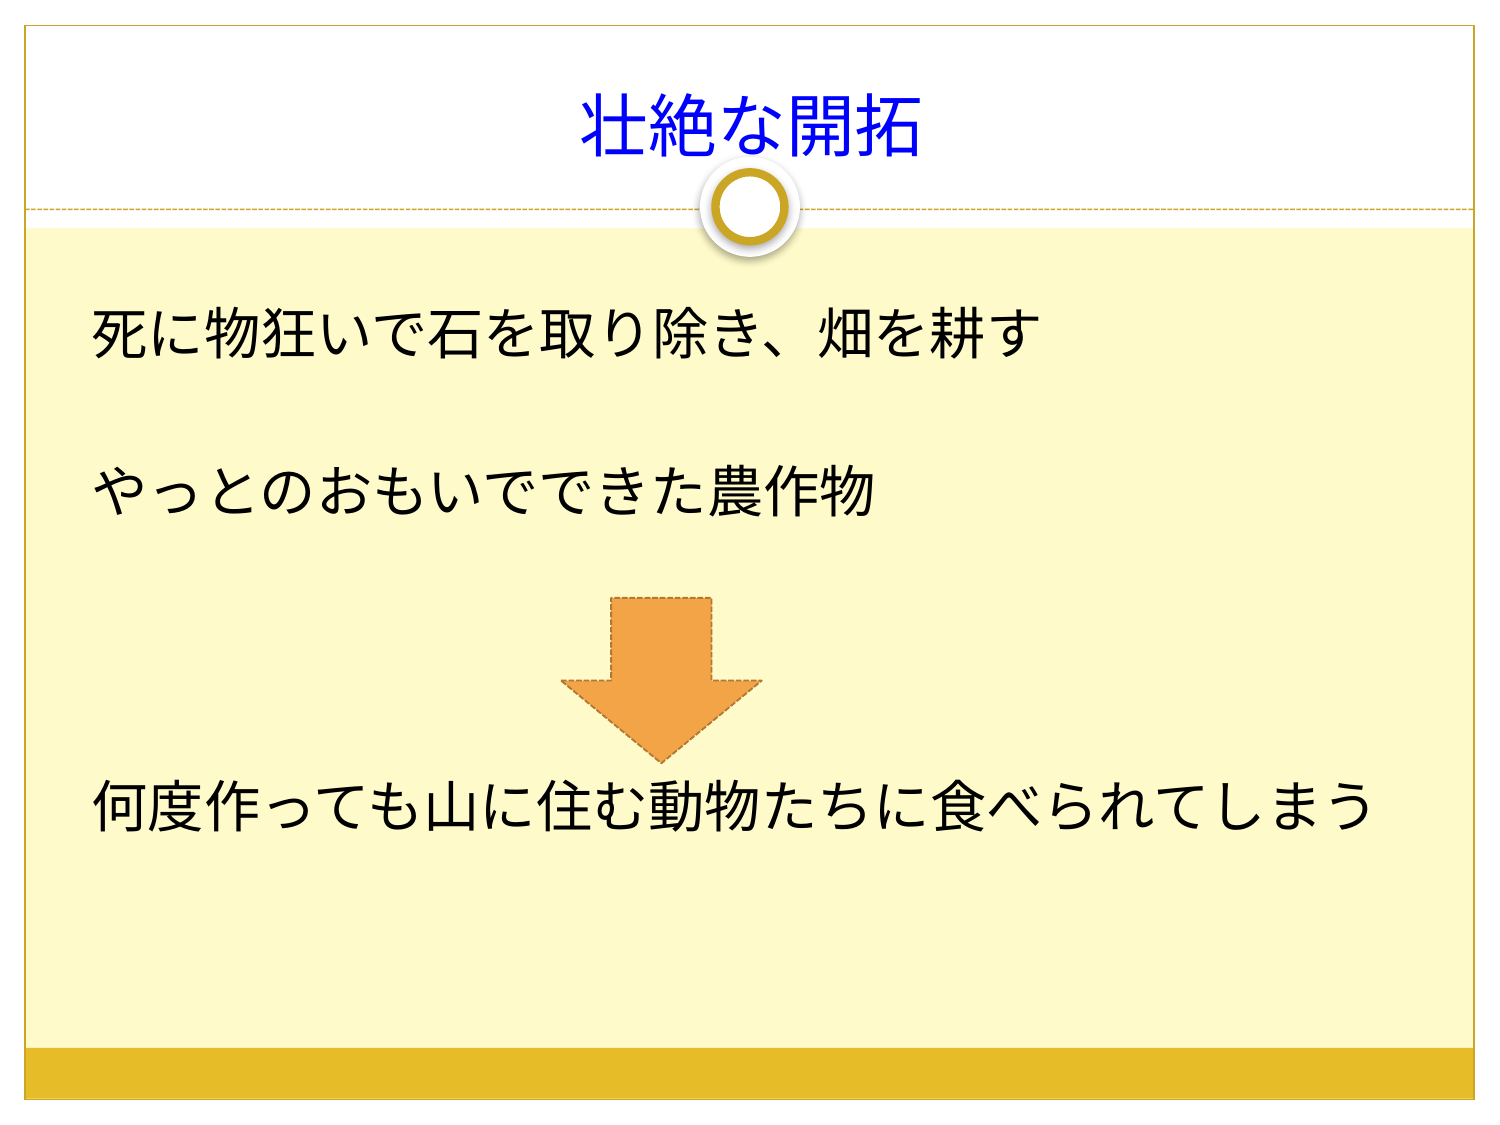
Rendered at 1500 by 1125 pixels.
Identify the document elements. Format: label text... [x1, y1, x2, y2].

text_box [560, 596, 763, 764]
list 死に物狂いで石を取り除き、畑を耕す やっとのおもいでできた農作物 何度作っても山に住む動物たちに食べられてしまう [76, 290, 1425, 1005]
title 壮絶な開拓 [76, 0, 1427, 173]
